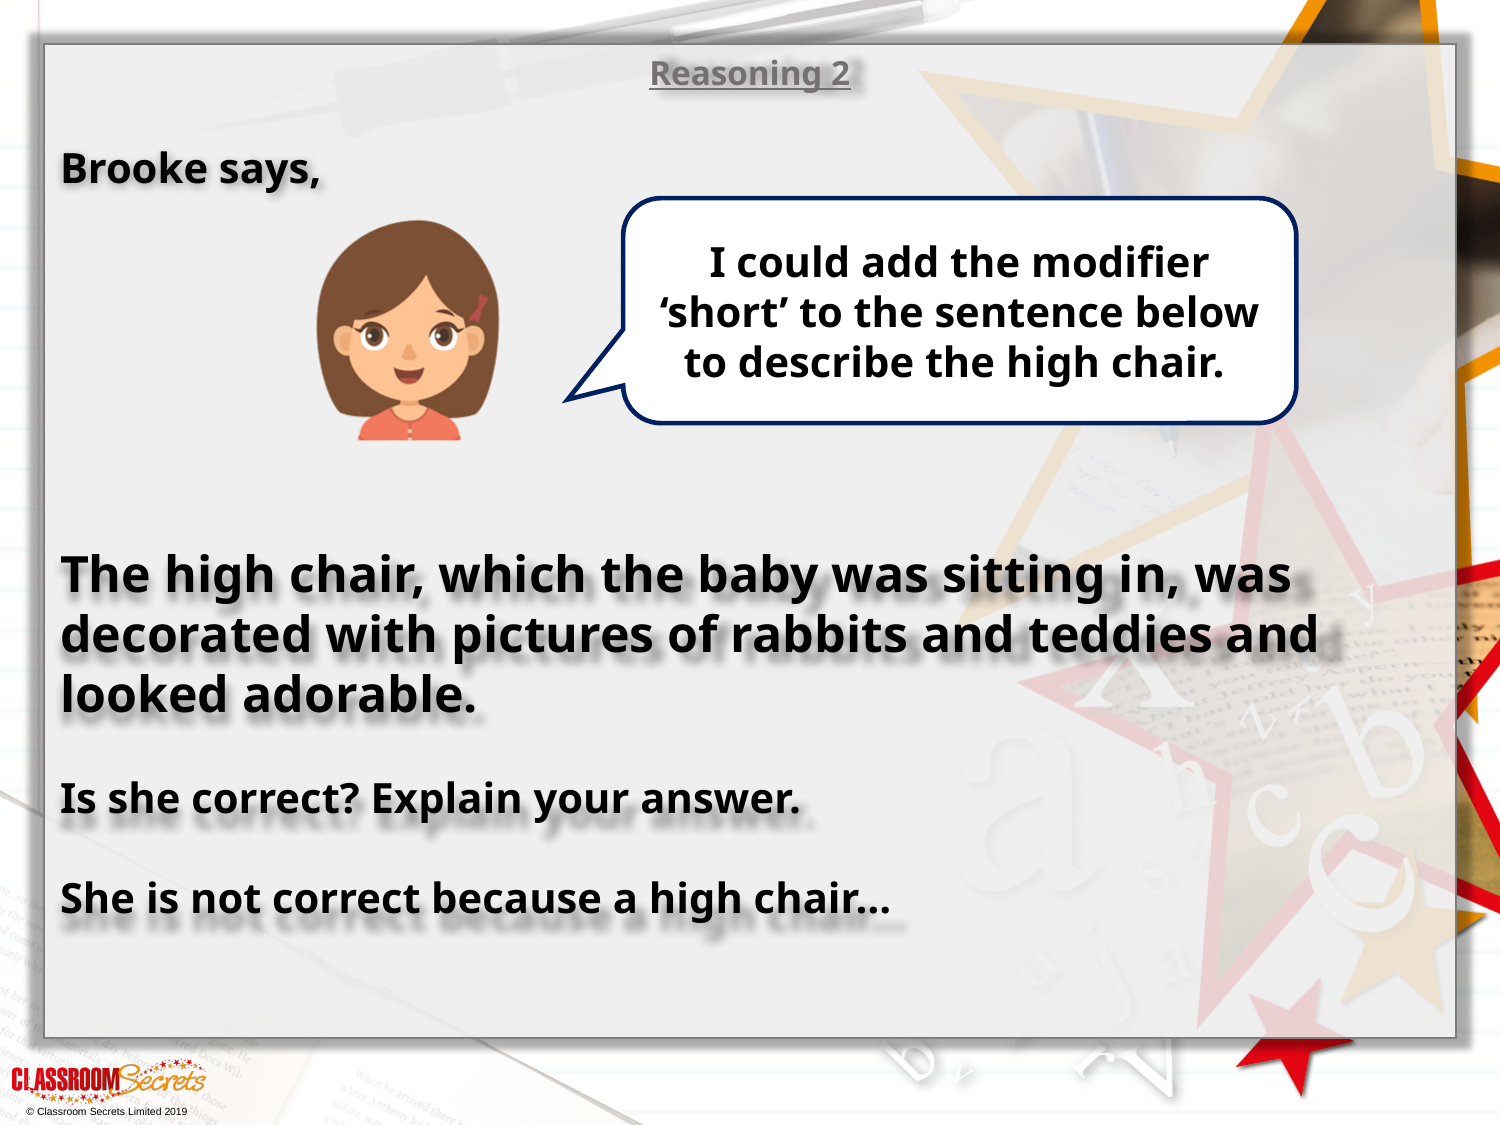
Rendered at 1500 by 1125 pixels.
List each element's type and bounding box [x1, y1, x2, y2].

picture [0, 0, 1500, 1125]
text_box [11, 1058, 207, 1125]
